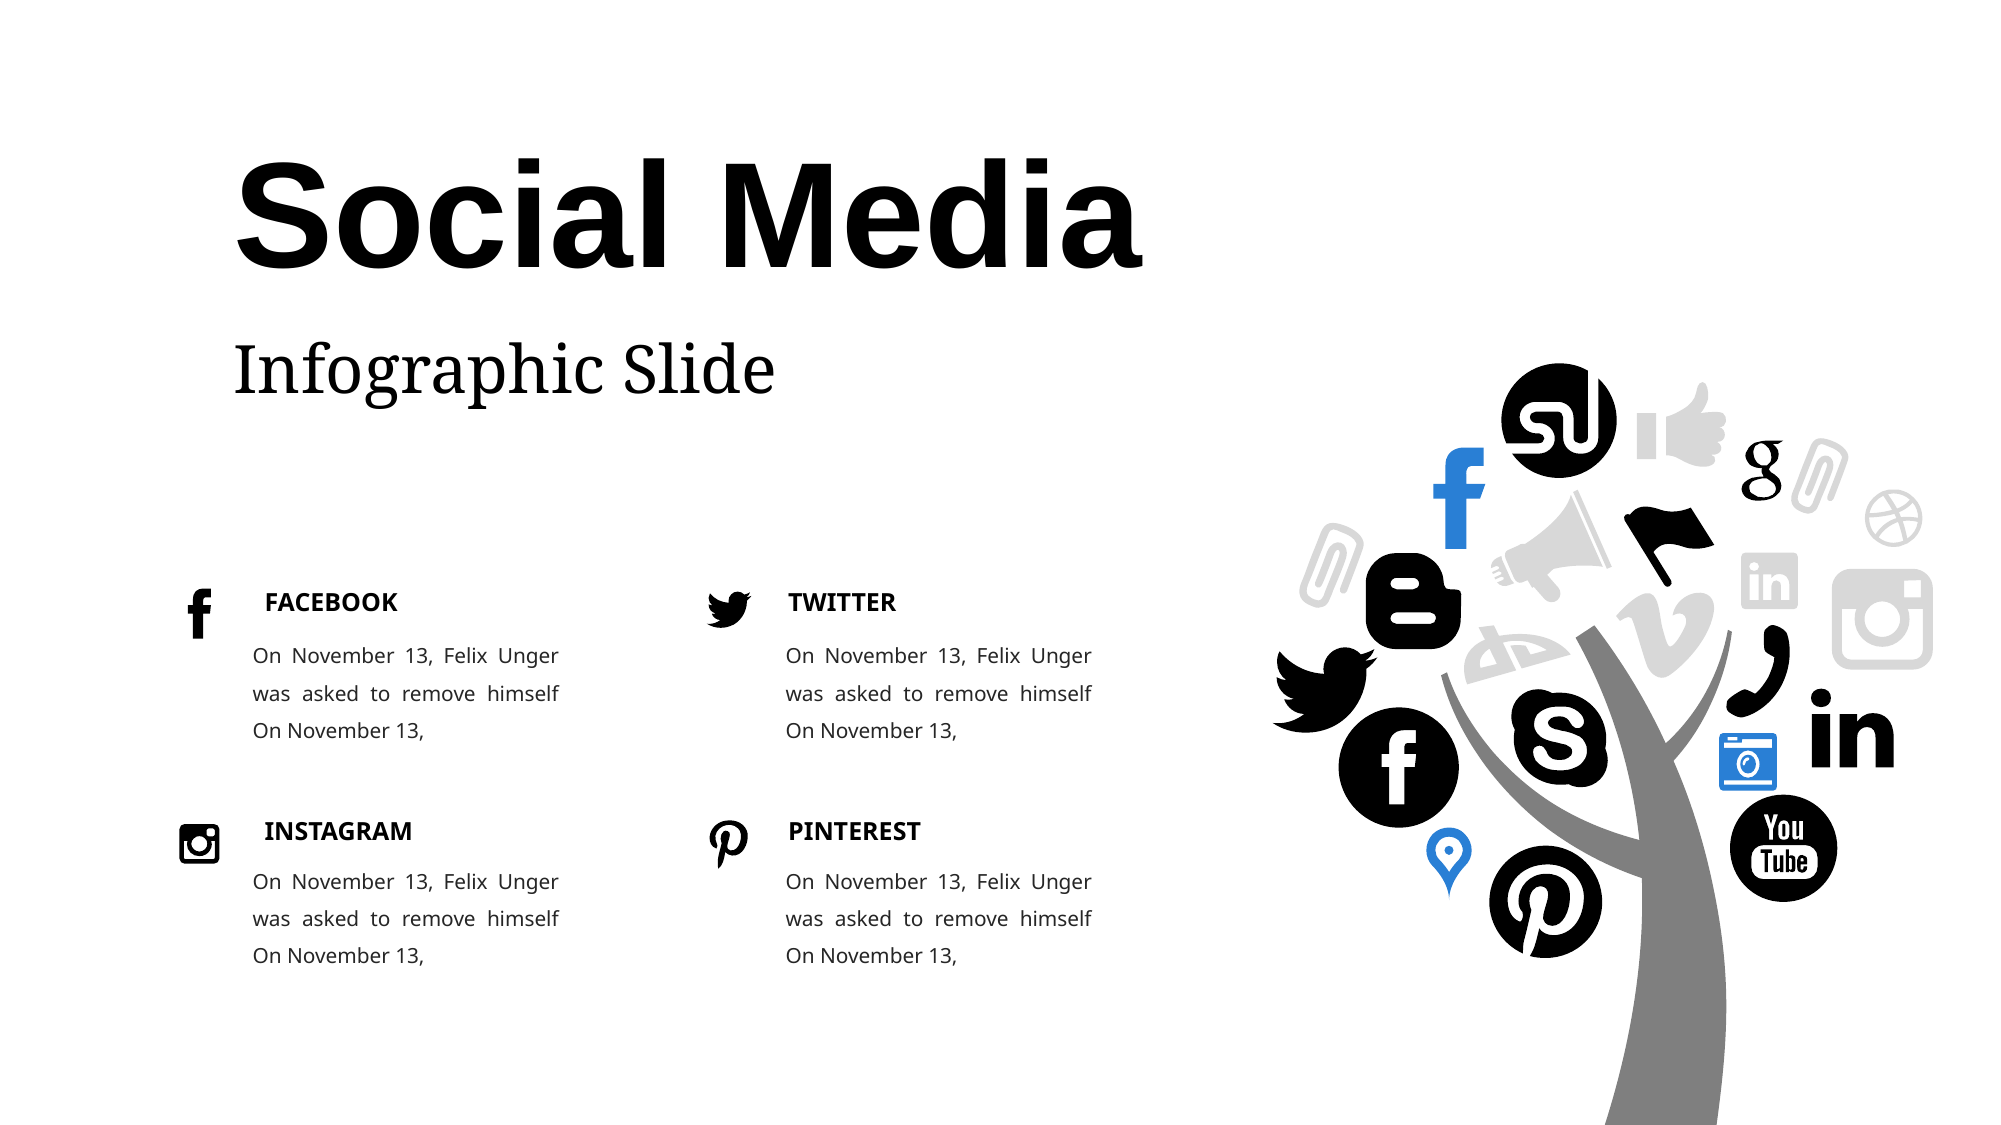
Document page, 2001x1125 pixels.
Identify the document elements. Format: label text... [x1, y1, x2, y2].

text_box FACEBOOK [249, 582, 562, 618]
text_box INSTAGRAM [249, 811, 562, 846]
text_box PINTEREST [773, 811, 1086, 846]
text_box Infographic Slide [218, 319, 915, 416]
text_box [709, 820, 748, 869]
text_box [706, 591, 752, 628]
text_box Social Media [218, 109, 1308, 327]
text_box On November 13, Felix Unger was asked to remove himself On November 13, [782, 626, 1095, 747]
text_box On November 13, Felix Unger was asked to remove himself On November 13, [249, 851, 562, 972]
text_box [187, 588, 211, 639]
text_box On November 13, Felix Unger was asked to remove himself On November 13, [782, 851, 1095, 972]
text_box On November 13, Felix Unger was asked to remove himself On November 13, [249, 626, 562, 747]
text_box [1272, 363, 1934, 1125]
text_box [179, 824, 220, 864]
text_box TWITTER [773, 582, 1086, 618]
